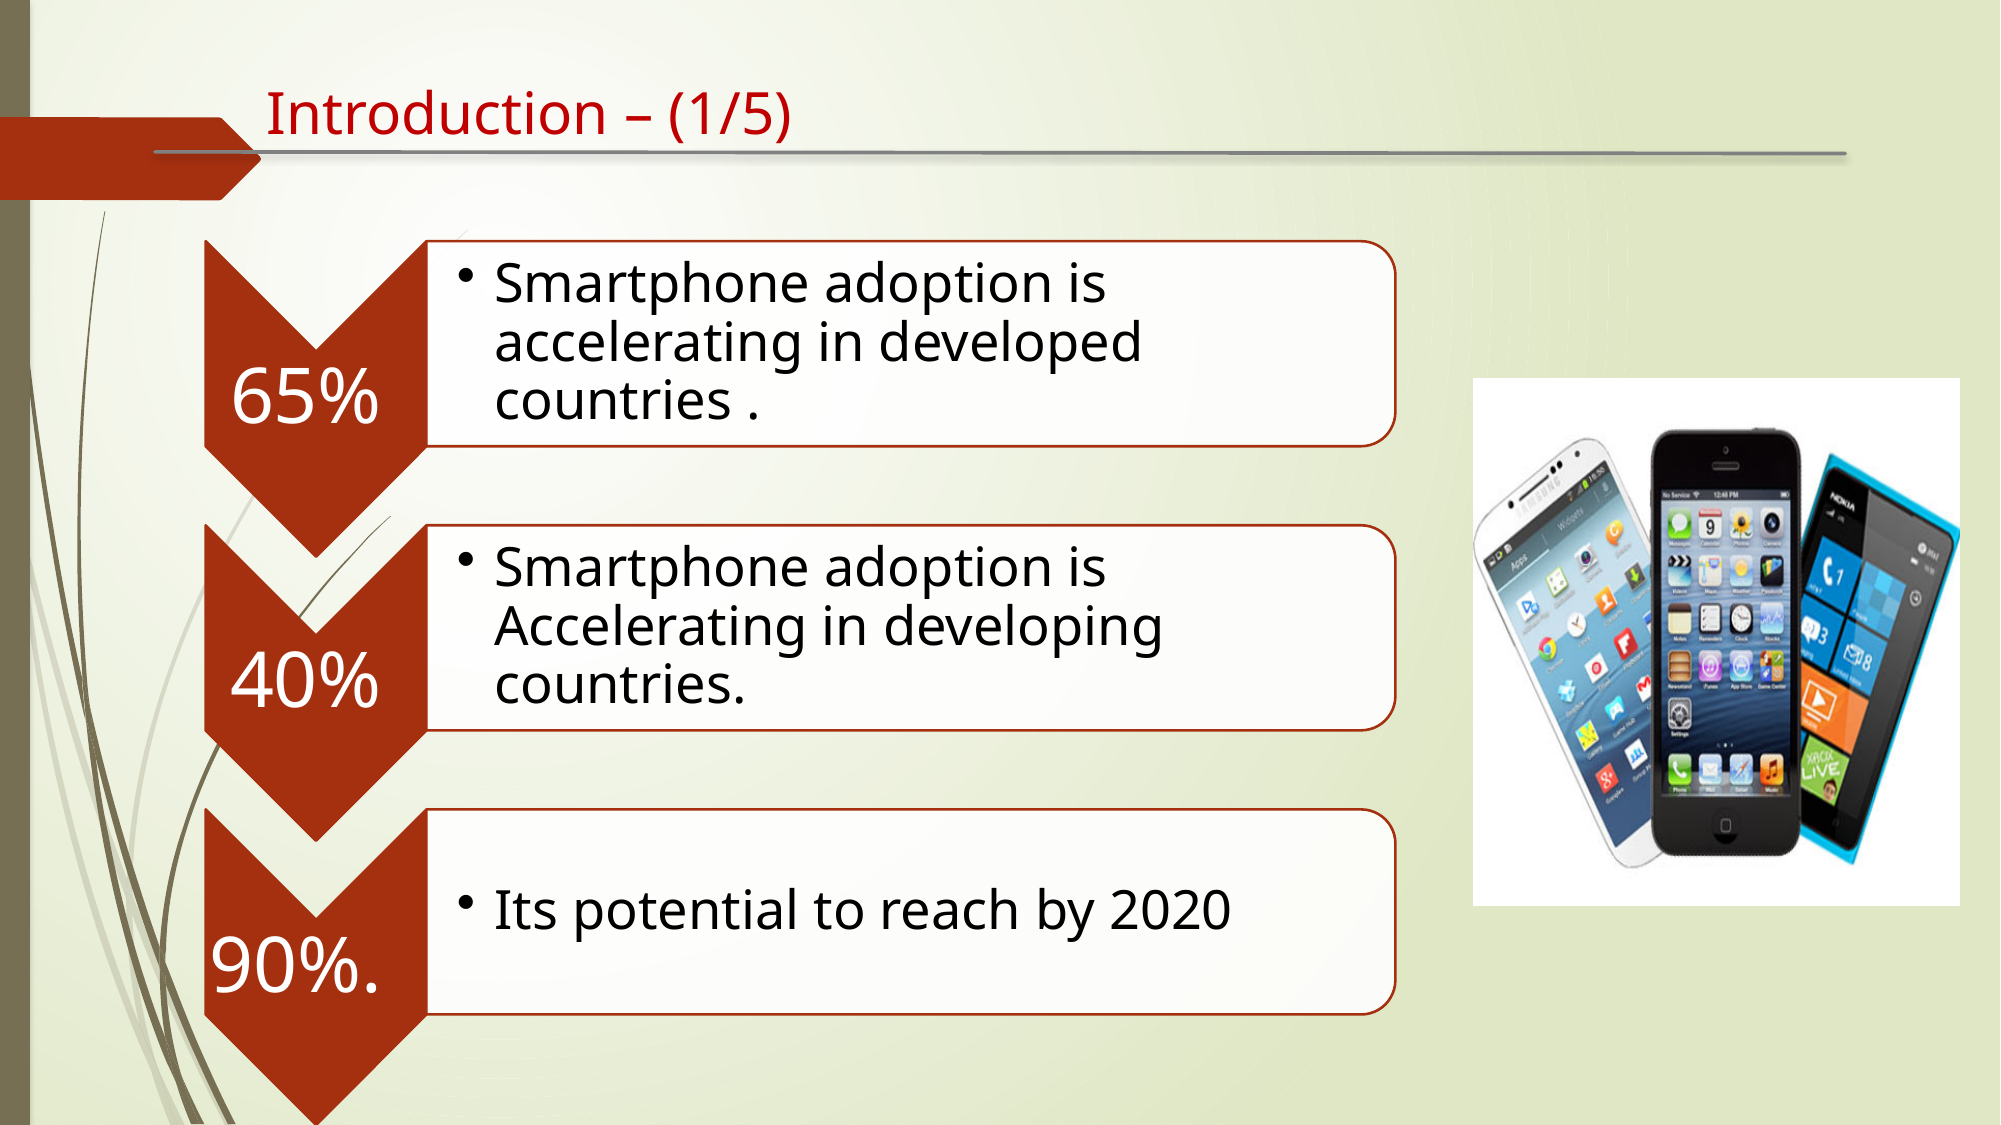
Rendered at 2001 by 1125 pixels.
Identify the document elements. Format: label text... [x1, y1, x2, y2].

list Introduction – (1/5) [175, 48, 1940, 154]
picture [1473, 378, 1960, 906]
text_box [205, 240, 1396, 1125]
